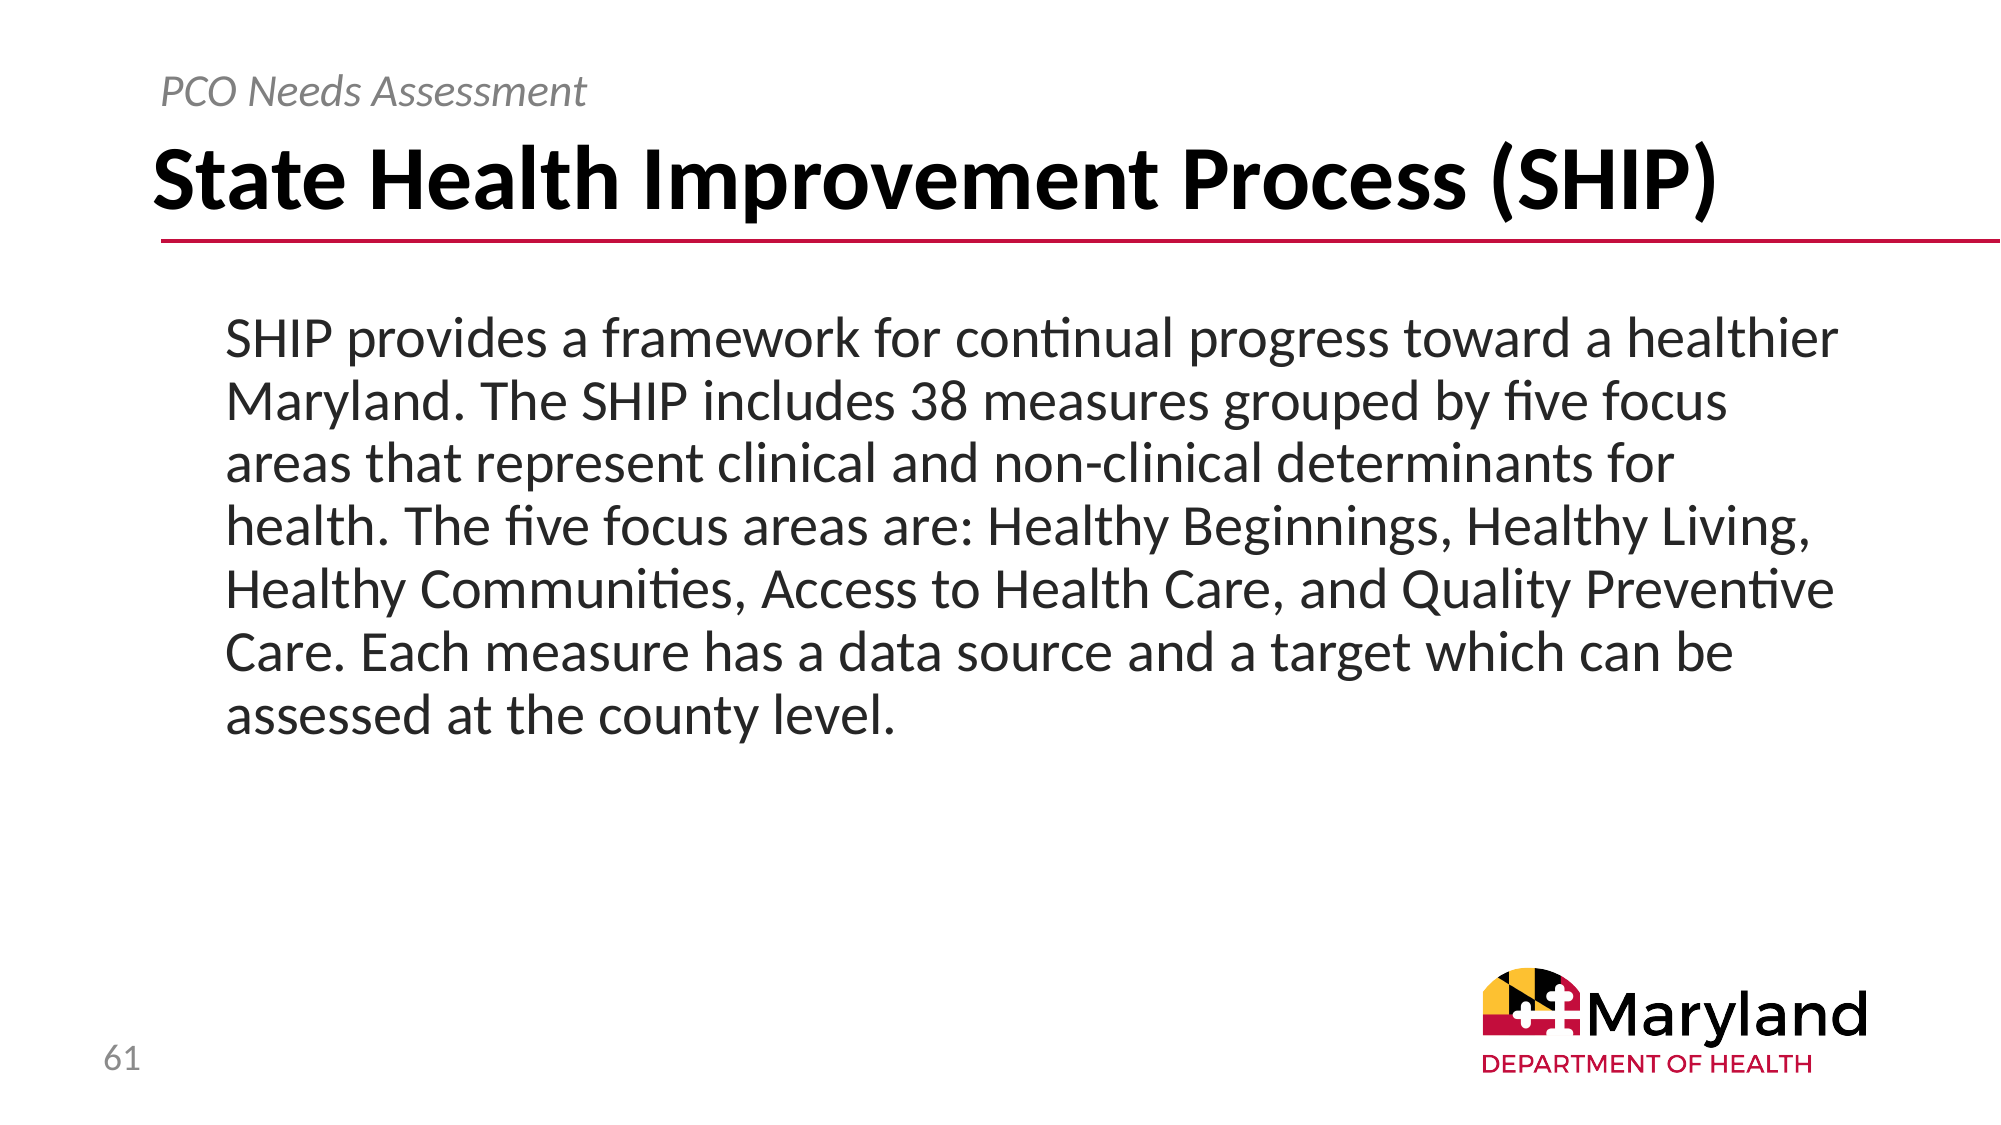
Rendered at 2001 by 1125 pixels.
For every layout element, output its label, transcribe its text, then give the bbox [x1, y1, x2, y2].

list PCO Needs Assessment [145, 59, 1863, 116]
picture [1473, 958, 1866, 1073]
list SHIP provides a framework for continual progress toward a healthier Maryland. The SHIP includes 38 measures grouped by five focus areas that represent clinical and non-clinical determinants for health. The five focus areas are: Healthy Beginnings, Healthy Living, Healthy Communities, Access to Health Care, and Quality Preventive Care. Each measure has a data source and a target which can be assessed at the county level. [210, 299, 1863, 1014]
slide_number 61 [88, 1025, 178, 1086]
title State Health Improvement Process (SHIP) [137, 97, 1863, 262]
